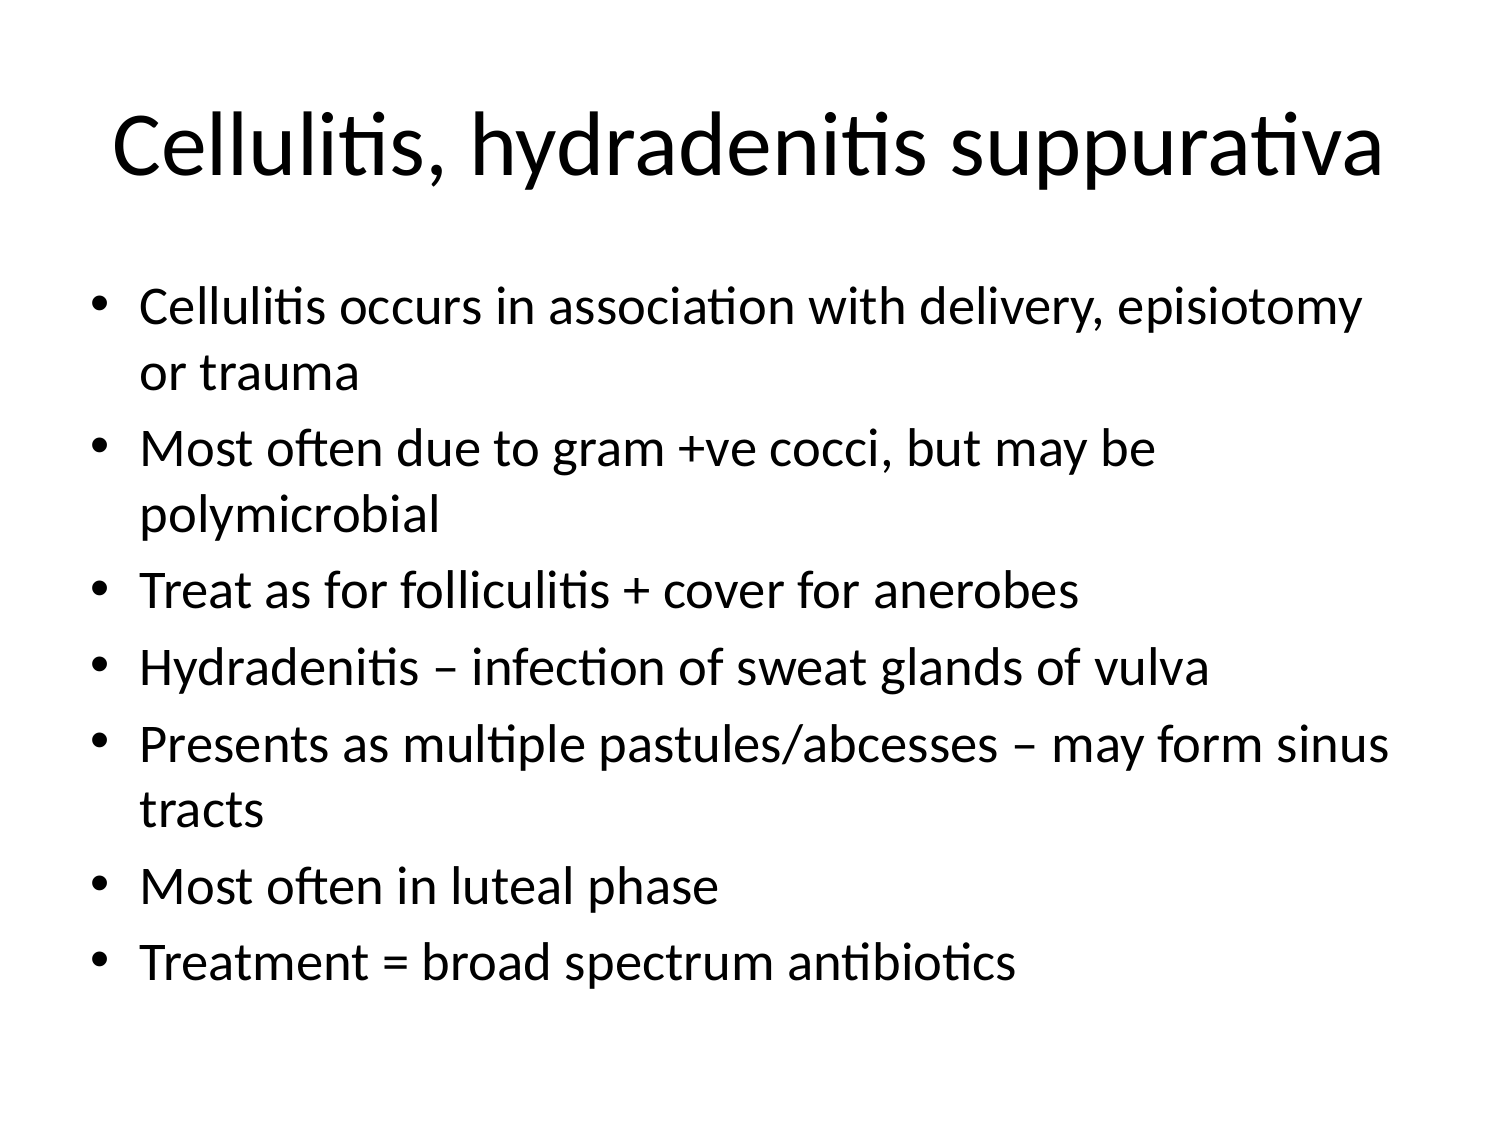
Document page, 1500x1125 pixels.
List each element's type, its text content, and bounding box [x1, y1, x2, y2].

list Cellulitis occurs in association with delivery, episiotomy or trauma Most often due to gram +ve cocci, but may be polymicrobial Treat as for folliculitis + cover for anerobes Hydradenitis – infection of sweat glands of vulva Presents as multiple pastules/abcesses – may form sinus tracts Most often in luteal phase Treatment = broad spectrum antibiotics [75, 262, 1425, 1005]
title Cellulitis, hydradenitis suppurativa [75, 45, 1425, 233]
